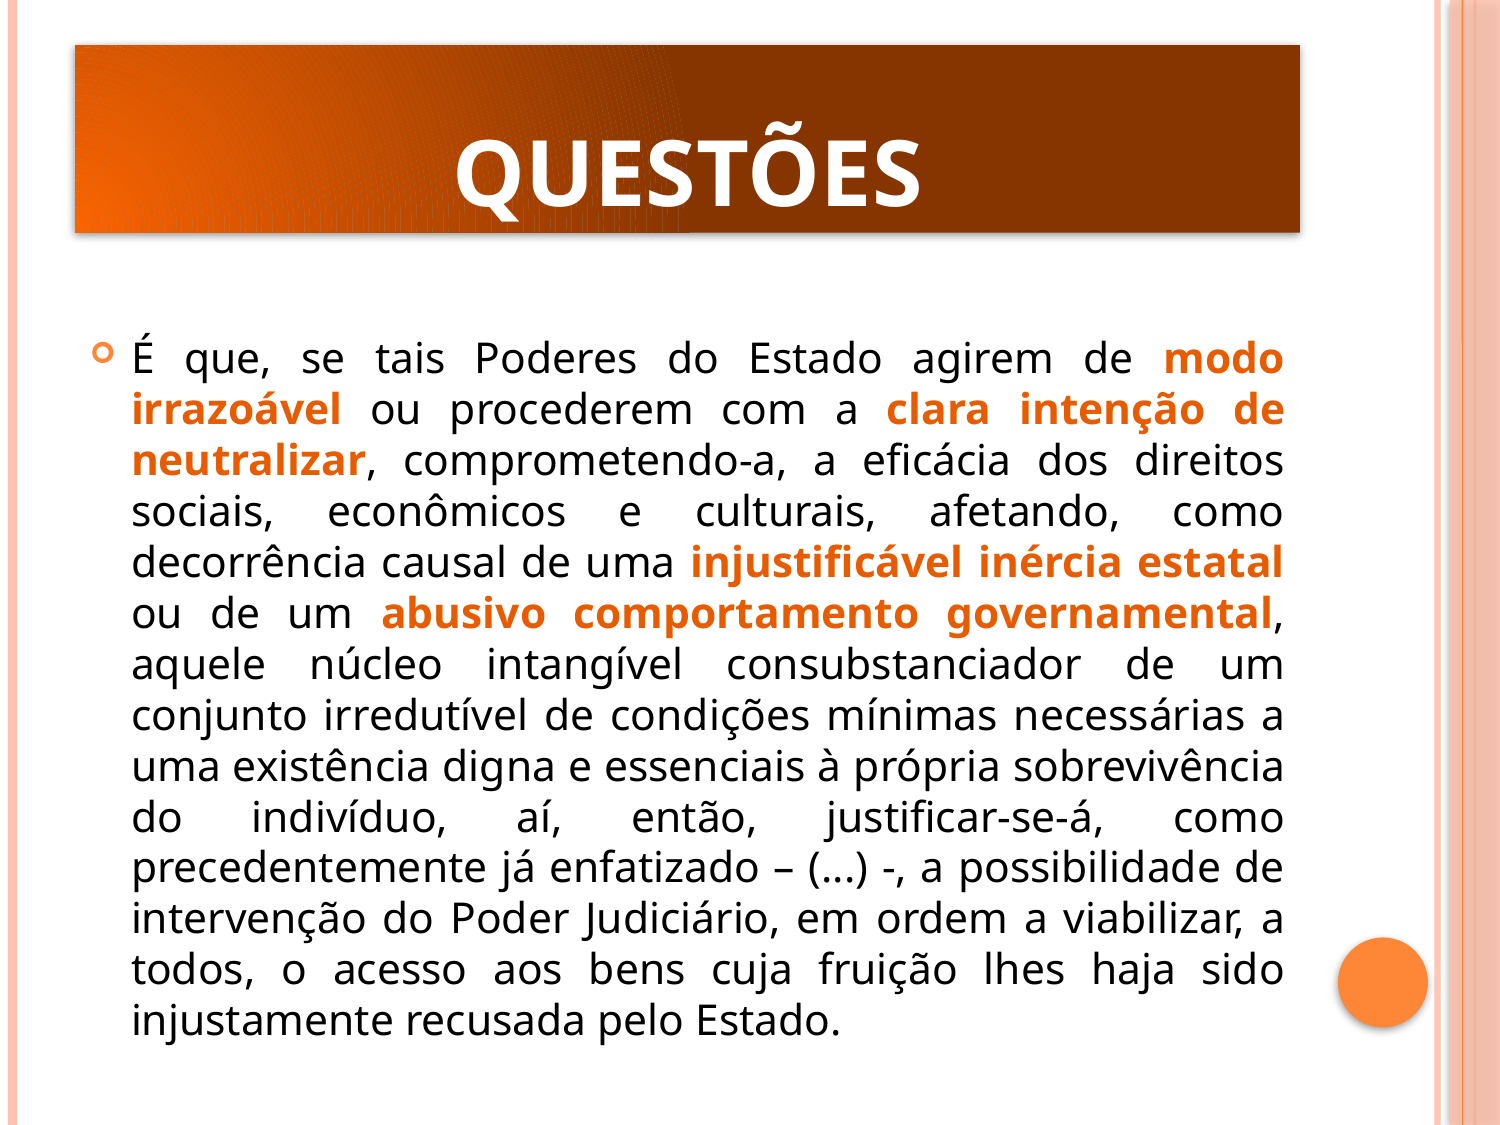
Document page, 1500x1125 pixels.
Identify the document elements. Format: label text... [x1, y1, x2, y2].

title questões [75, 45, 1300, 233]
list É que, se tais Poderes do Estado agirem de modo irrazoável ou procederem com a clara intenção de neutralizar, comprometendo-a, a eficácia dos direitos sociais, econômicos e culturais, afetando, como decorrência causal de uma injustificável inércia estatal ou de um abusivo comportamento governamental, aquele núcleo intangível consubstanciador de um conjunto irredutível de condições mínimas necessárias a uma existência digna e essenciais à própria sobrevivência do indivíduo, aí, então, justificar-se-á, como precedentemente já enfatizado – (...) -, a possibilidade de intervenção do Poder Judiciário, em ordem a viabilizar, a todos, o acesso aos bens cuja fruição lhes haja sido injustamente recusada pelo Estado. [75, 262, 1300, 1062]
